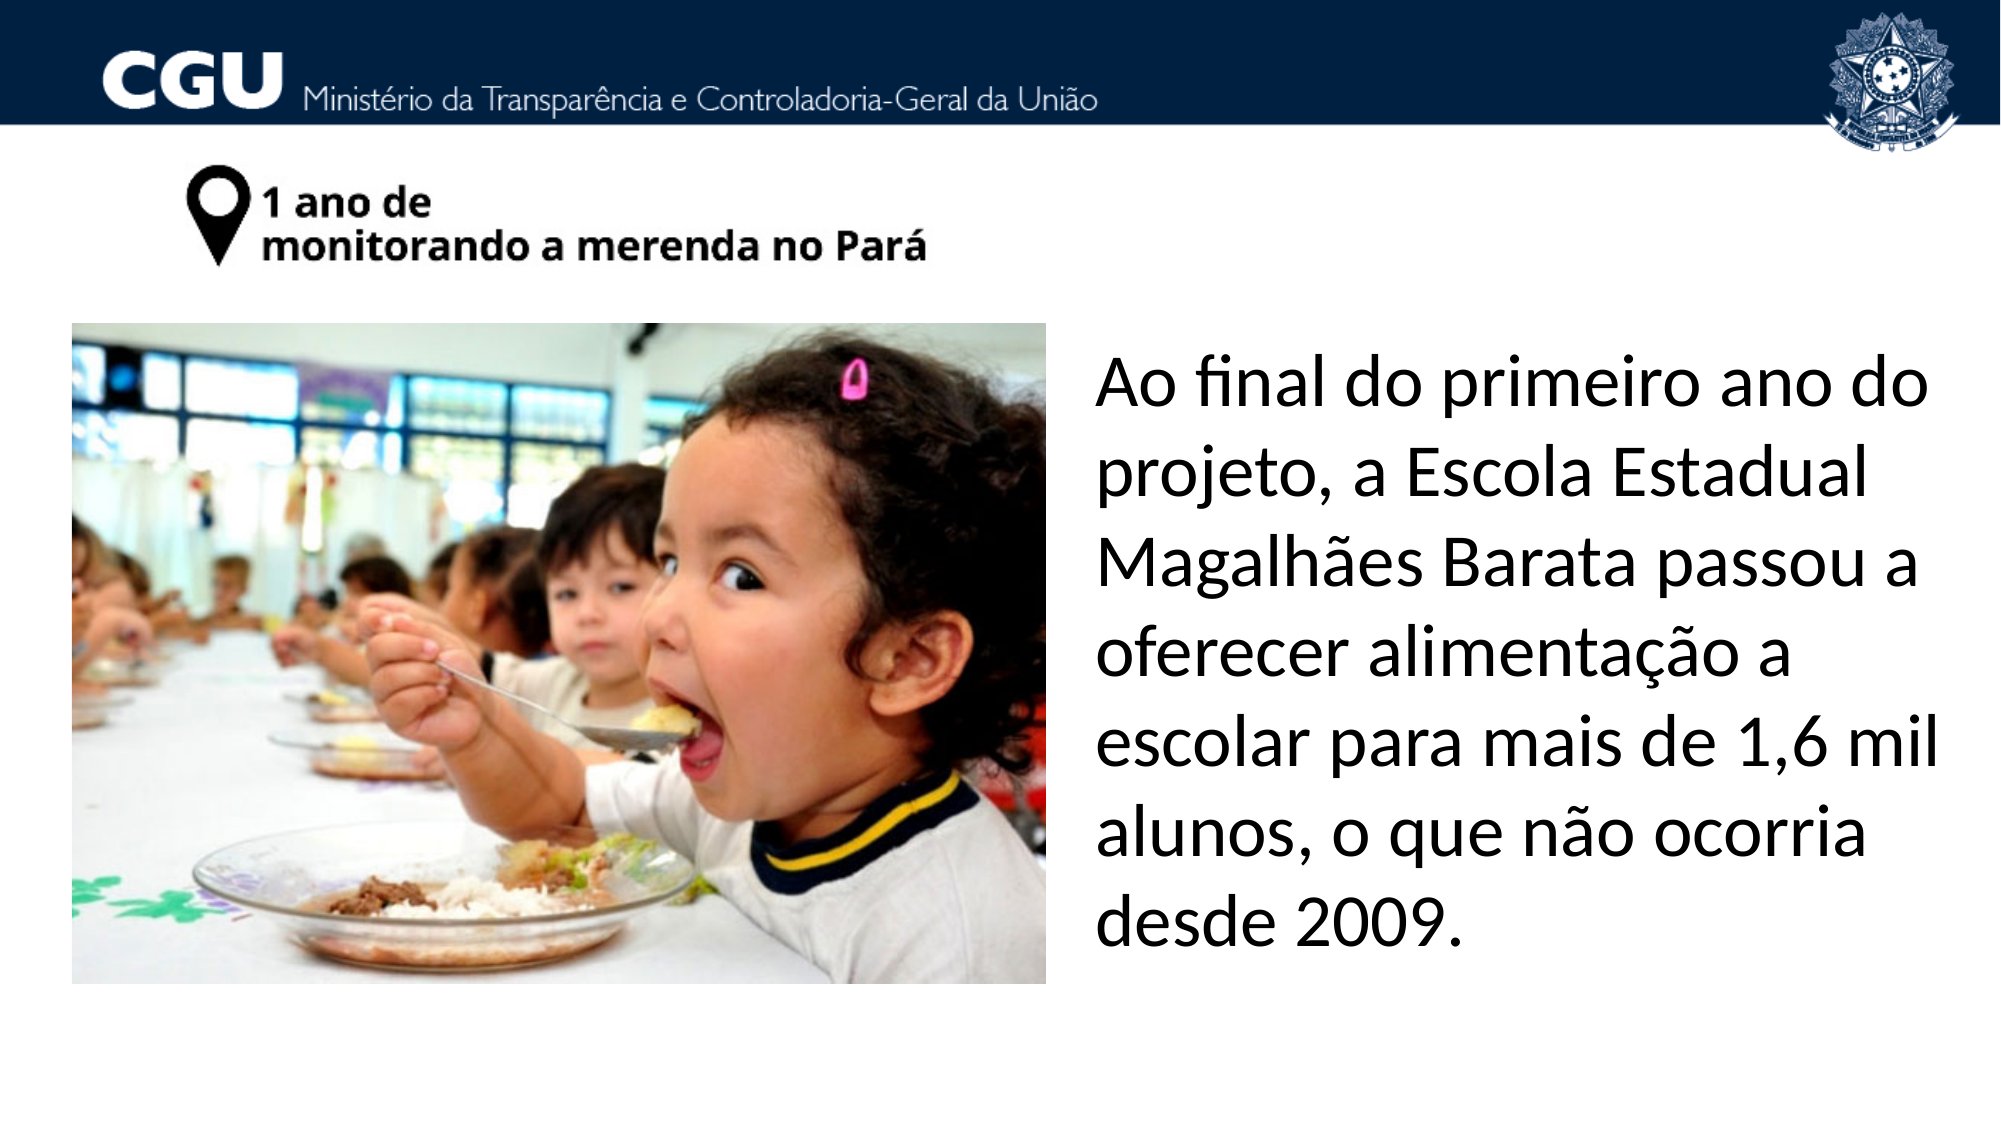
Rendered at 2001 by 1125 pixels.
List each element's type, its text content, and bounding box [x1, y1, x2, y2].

text_box Ao final do primeiro ano do projeto, a Escola Estadual Magalhães Barata passou a oferecer alimentação a escolar para mais de 1,6 mil alunos, o que não ocorria desde 2009. [1080, 323, 1960, 969]
picture [0, 0, 2001, 1125]
